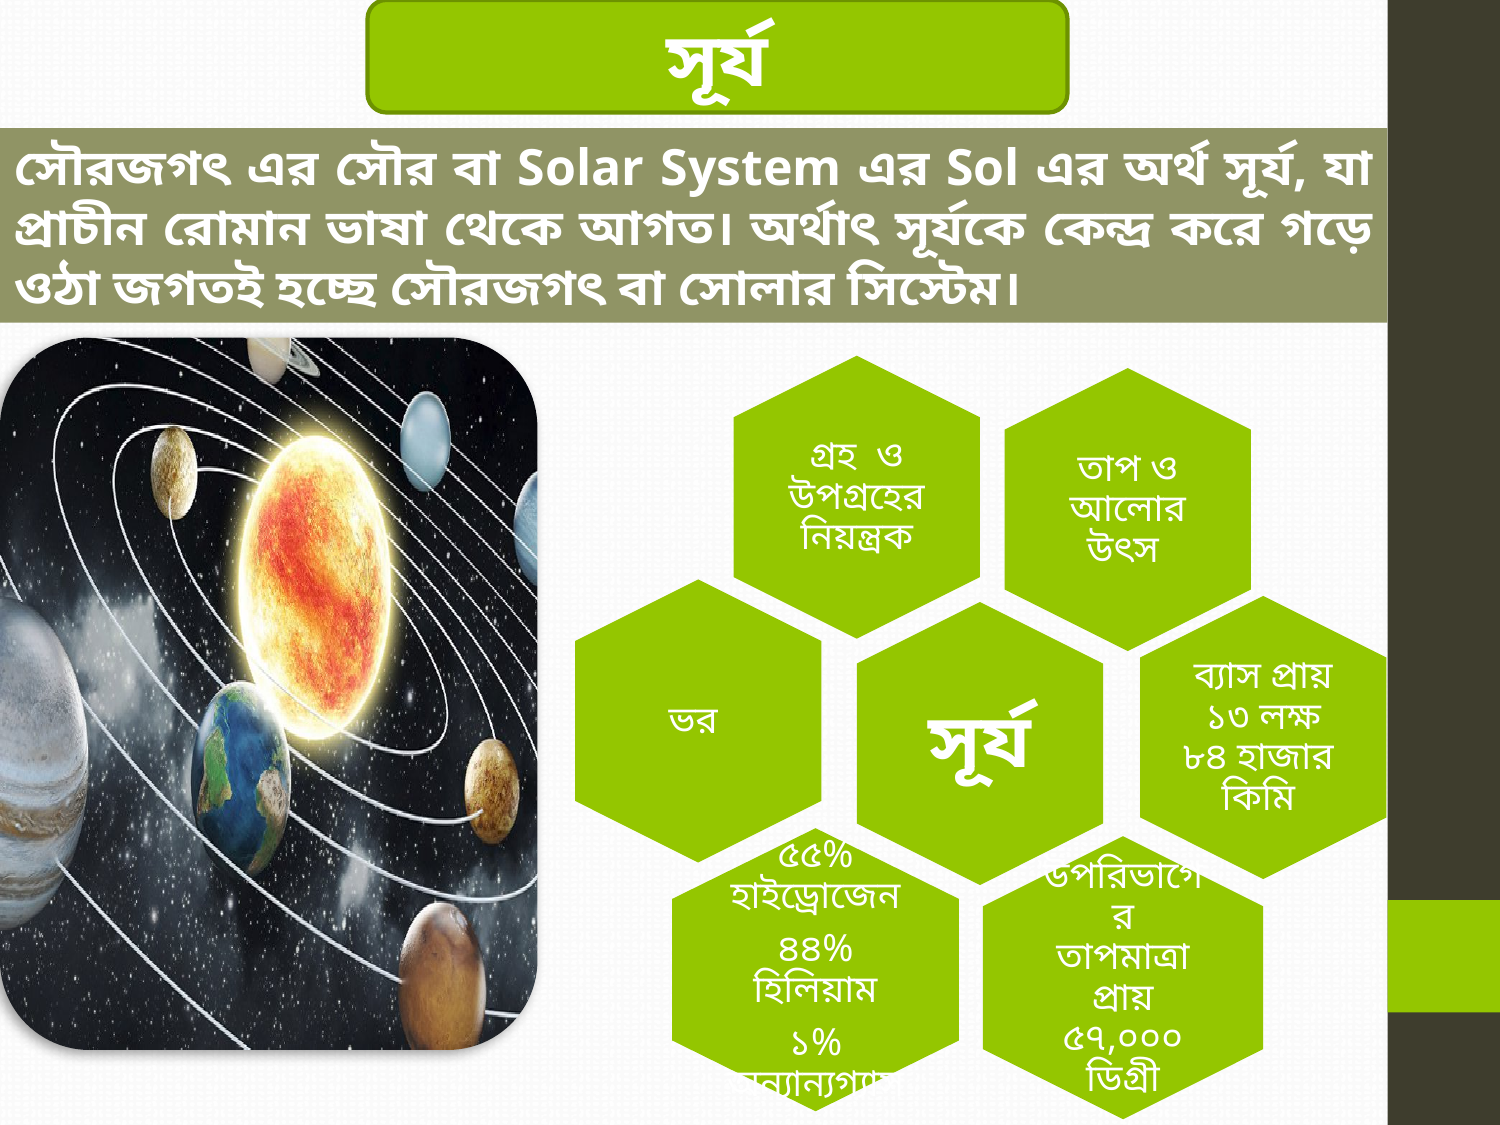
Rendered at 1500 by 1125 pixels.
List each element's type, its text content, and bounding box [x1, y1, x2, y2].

text_box সৌরজগৎ এর সৌর বা Solar System এর Sol এর অর্থ সূর্য, যা প্রাচীন রোমান ভাষা থেকে আগত। অর্থাৎ সূর্যকে কেন্দ্র করে গড়ে ওঠা জগতই হচ্ছে সৌরজগৎ বা সোলার সিস্টেম। [0, 128, 1388, 323]
text_box সূর্য [365, 0, 1070, 115]
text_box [549, 349, 1500, 1125]
picture [0, 336, 538, 1051]
